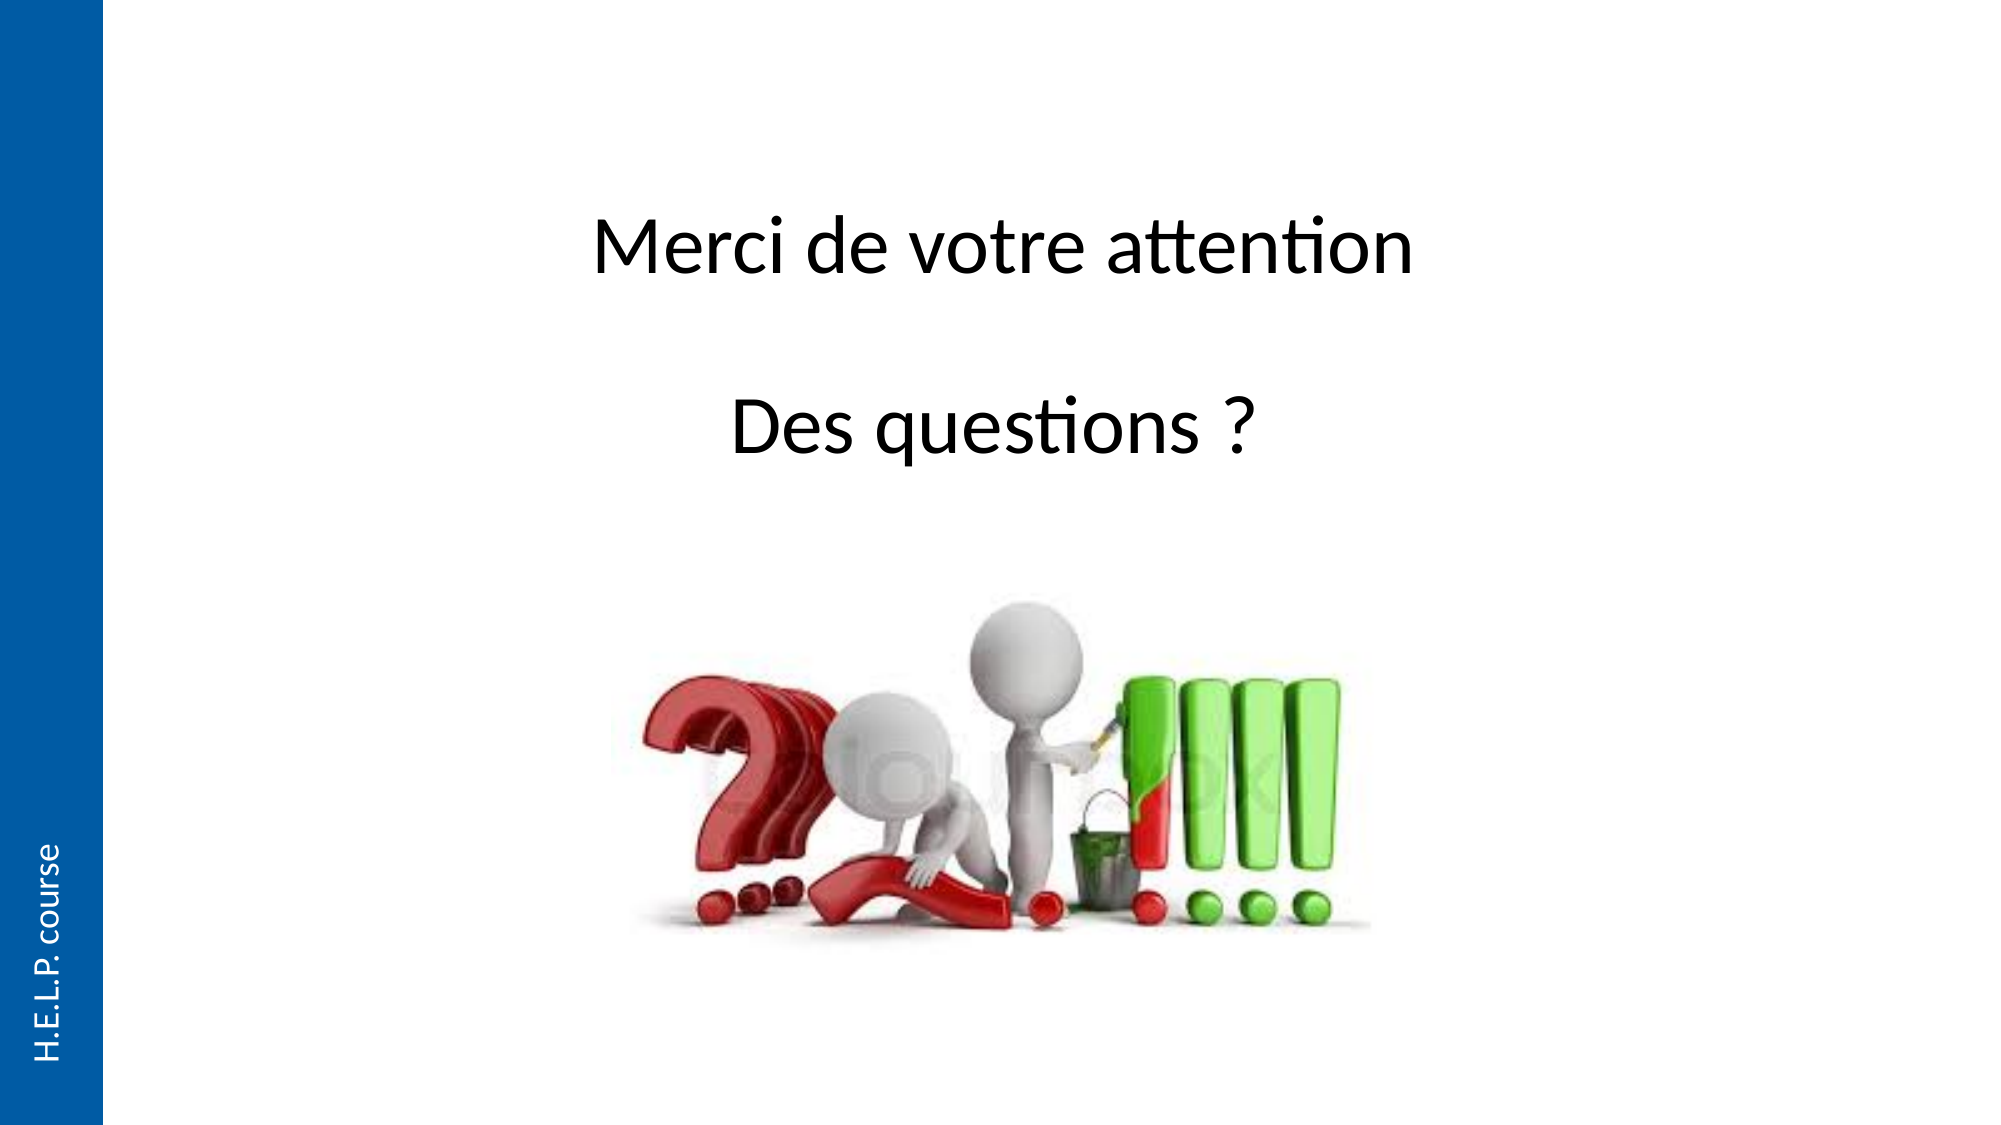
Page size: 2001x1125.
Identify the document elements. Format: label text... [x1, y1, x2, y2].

title Merci de votre attention Des questions ? [337, 237, 1690, 479]
picture [611, 574, 1389, 980]
